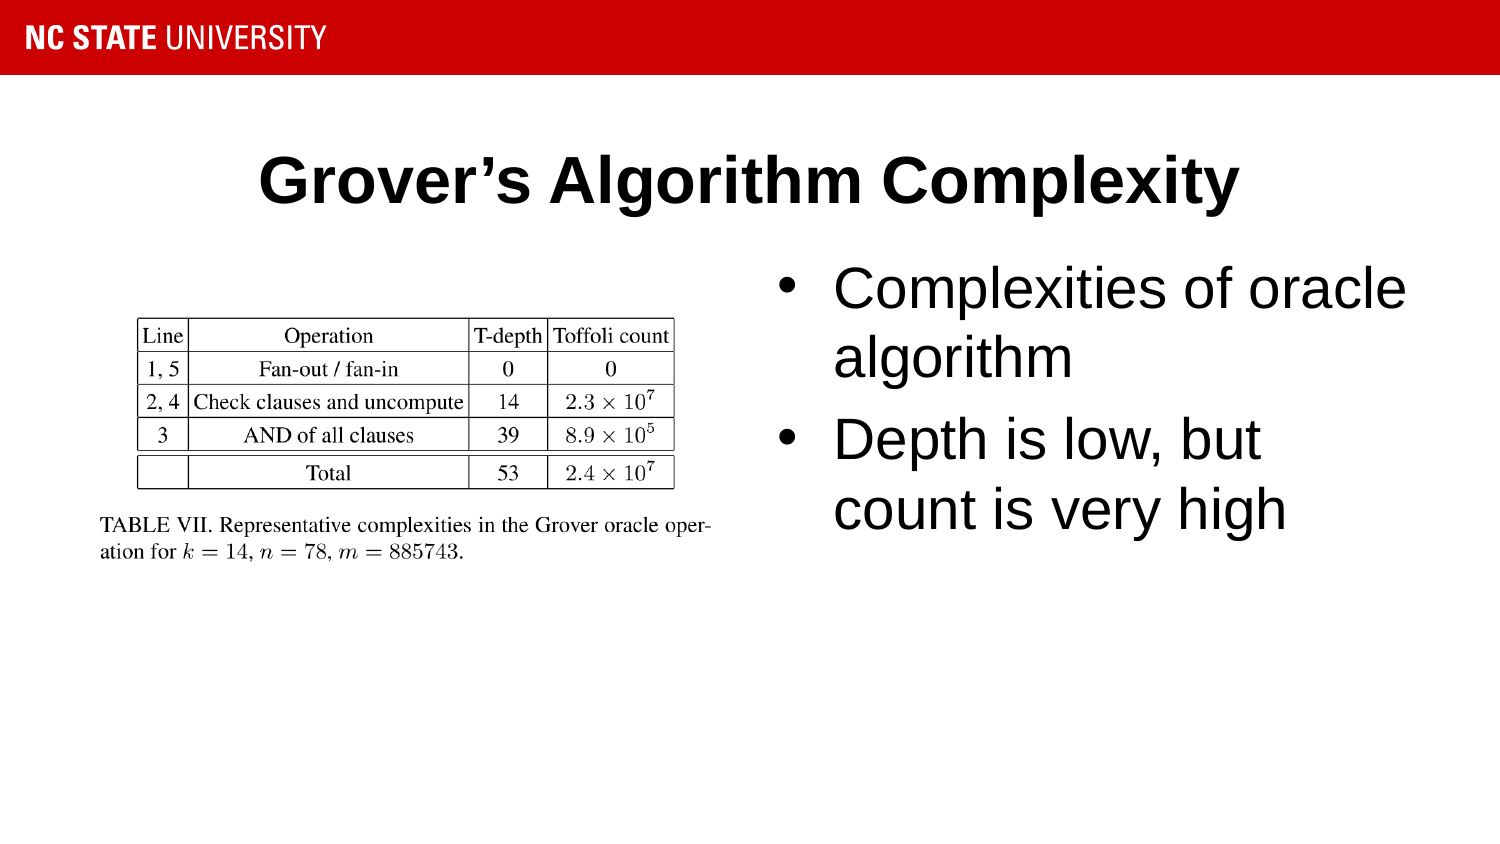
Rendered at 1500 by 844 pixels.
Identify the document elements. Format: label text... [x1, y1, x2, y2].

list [74, 304, 738, 570]
list Complexities of oracle algorithm Depth is low, but count is very high [762, 242, 1425, 754]
title Grover’s Algorithm Complexity [75, 110, 1425, 243]
picture [0, 0, 1500, 75]
